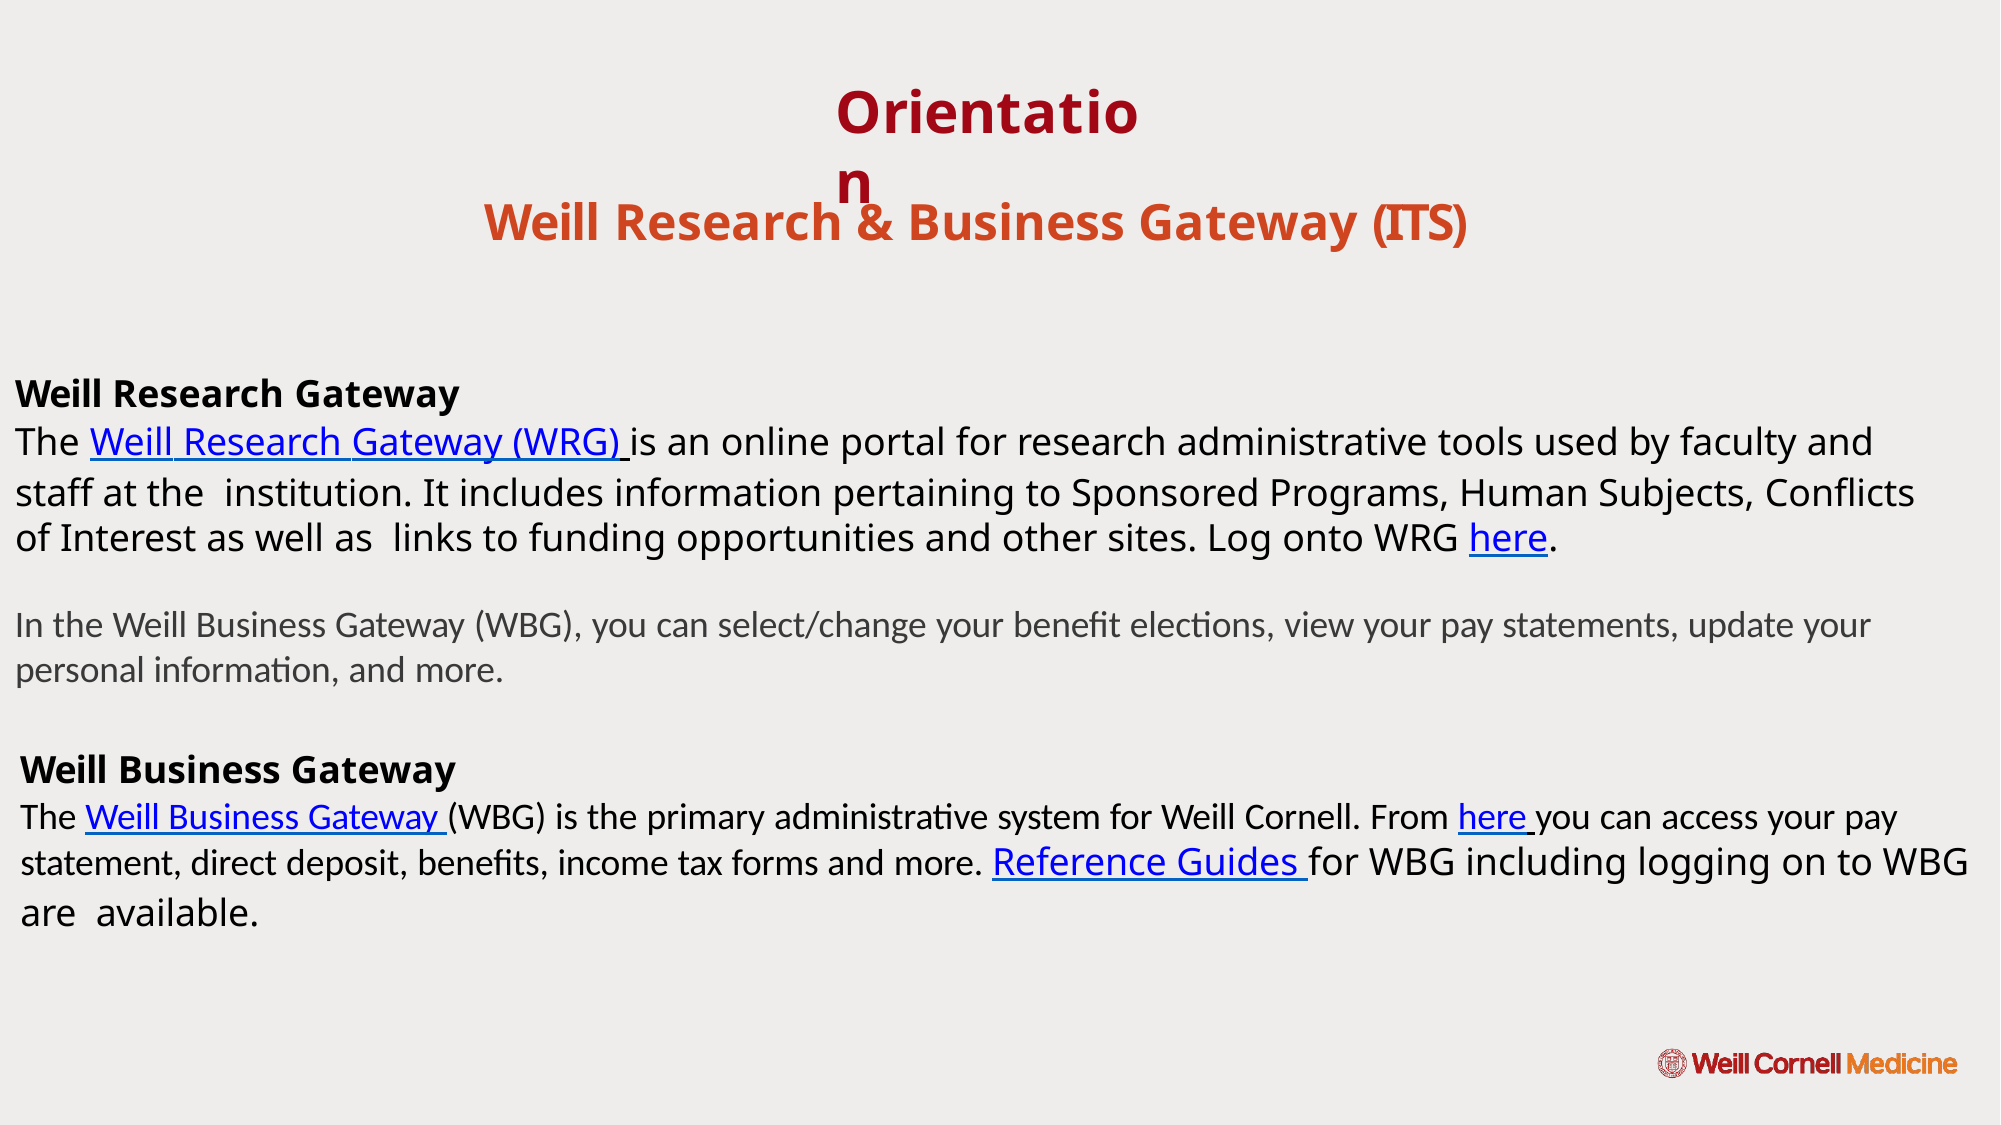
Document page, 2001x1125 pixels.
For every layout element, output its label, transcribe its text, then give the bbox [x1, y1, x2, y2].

text_box Weill Research & Business Gateway (ITS) [482, 188, 833, 251]
title Orientation [833, 72, 1167, 263]
picture [1637, 1028, 1977, 1099]
text_box Weill Research Gateway The Weill Research Gateway (WRG) is an online portal for research administrative tools used by faculty and staff at the institution. It includes information pertaining to Sponsored Programs, Human Subjects, Conflicts of Interest as well as links to funding opportunities and other sites. Log onto WRG here. In the Weill Business Gateway (WBG), you can select/change your benefit elections, view your pay statements, update your personal information, and more. Weill Business Gateway The Weill Business Gateway (WBG) is the primary administrative system for Weill Cornell. From here you can access your pay statement, direct deposit, benefits, income tax forms and more. Reference Guides for WBG including logging on to WBG are available. [12, 365, 1991, 934]
text_box Weill Research & Business Gateway (ITS) [1167, 188, 1514, 251]
